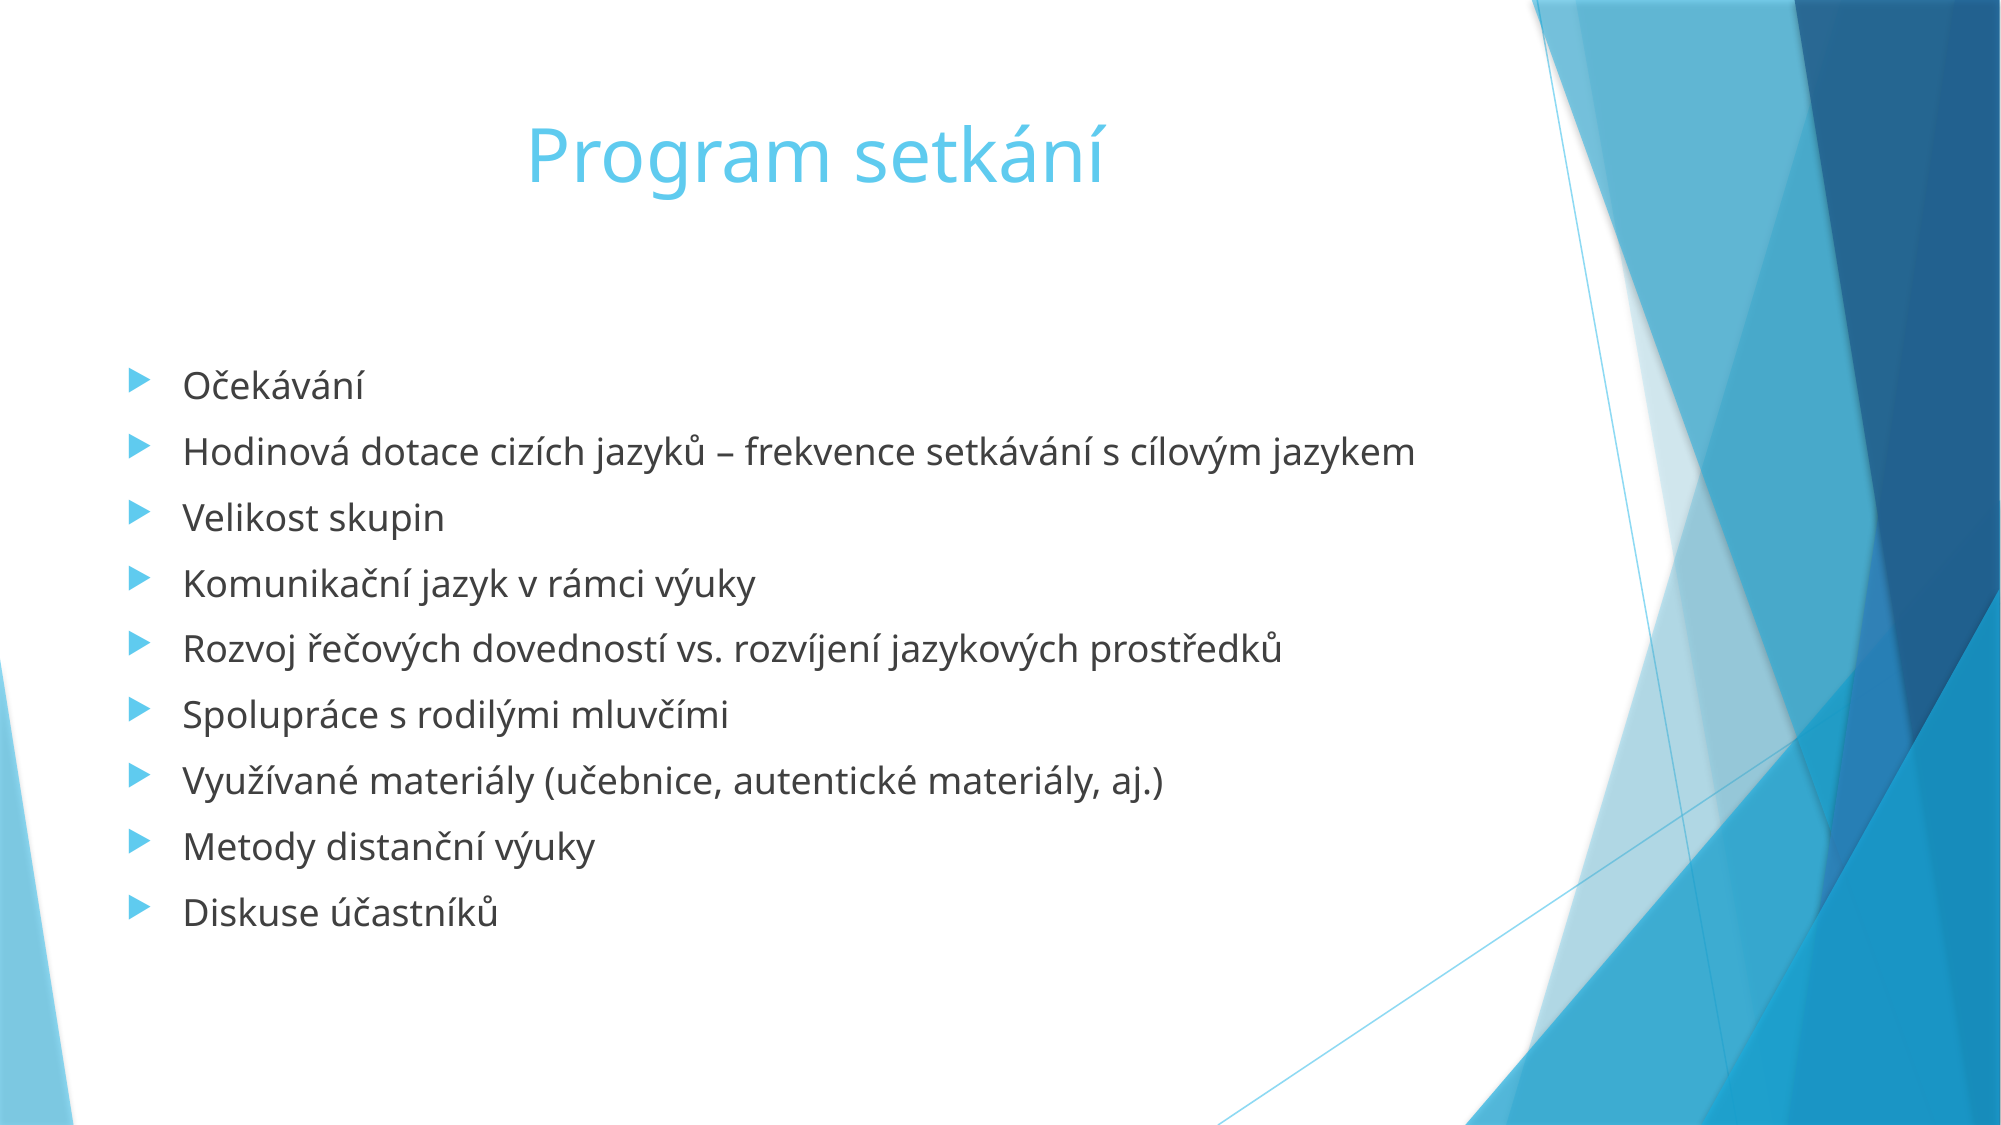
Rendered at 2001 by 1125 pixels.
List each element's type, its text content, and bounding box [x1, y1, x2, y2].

list Očekávání Hodinová dotace cizích jazyků – frekvence setkávání s cílovým jazykem Velikost skupin Komunikační jazyk v rámci výuky Rozvoj řečových dovedností vs. rozvíjení jazykových prostředků Spolupráce s rodilými mluvčími Využívané materiály (učebnice, autentické materiály, aj.) Metody distanční výuky Diskuse účastníků [111, 354, 1522, 992]
title Program setkání [111, 99, 1522, 317]
